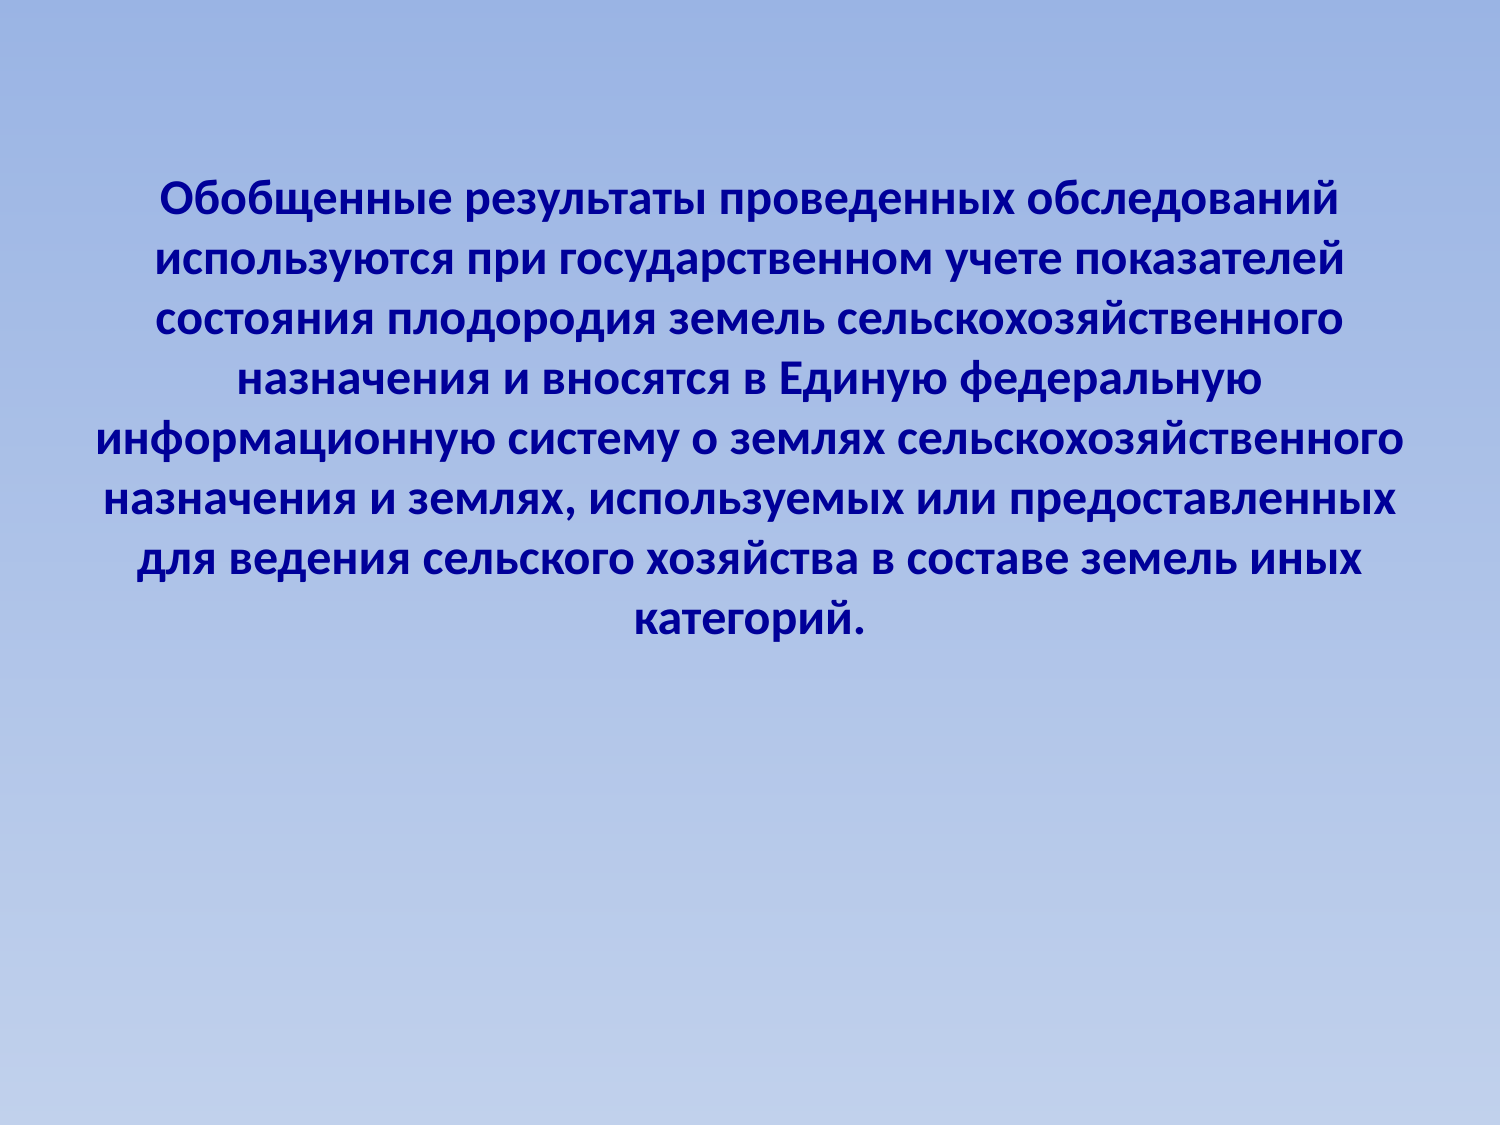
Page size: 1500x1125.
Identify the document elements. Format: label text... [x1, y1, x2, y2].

title Обобщенные результаты проведенных обследований используются при государственном учете показателей состояния плодородия земель сельскохозяйственного назначения и вносятся в Единую федеральную информационную систему о землях сельскохозяйственного назначения и землях, используемых или предоставленных для ведения сельского хозяйства в составе земель иных категорий. [75, 45, 1425, 764]
